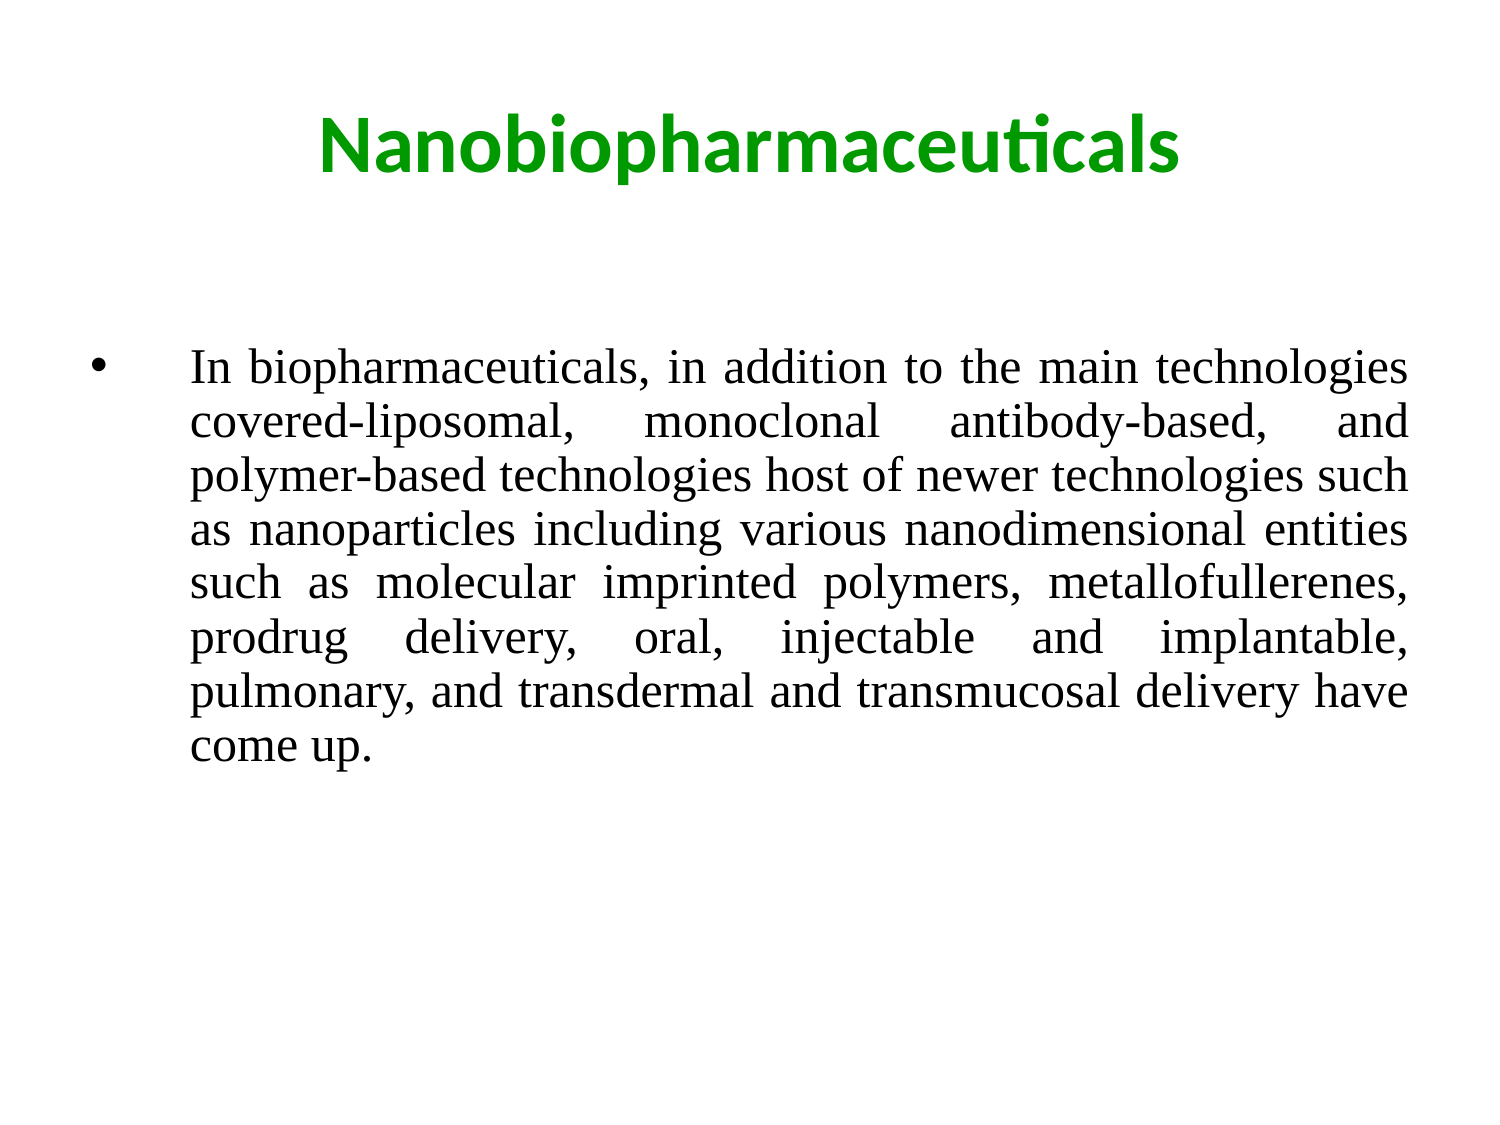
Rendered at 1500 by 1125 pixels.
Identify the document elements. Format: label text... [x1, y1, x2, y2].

title Nanobiopharmaceuticals [75, 45, 1425, 233]
list In biopharmaceuticals, in addition to the main technologies covered-liposomal, monoclonal antibody-based, and polymer-based technologies host of newer technologies such as nanoparticles including various nanodimensional entities such as molecular imprinted polymers, metallofullerenes, prodrug delivery, oral, injectable and implantable, pulmonary, and transdermal and transmucosal delivery have come up. [75, 262, 1425, 1005]
